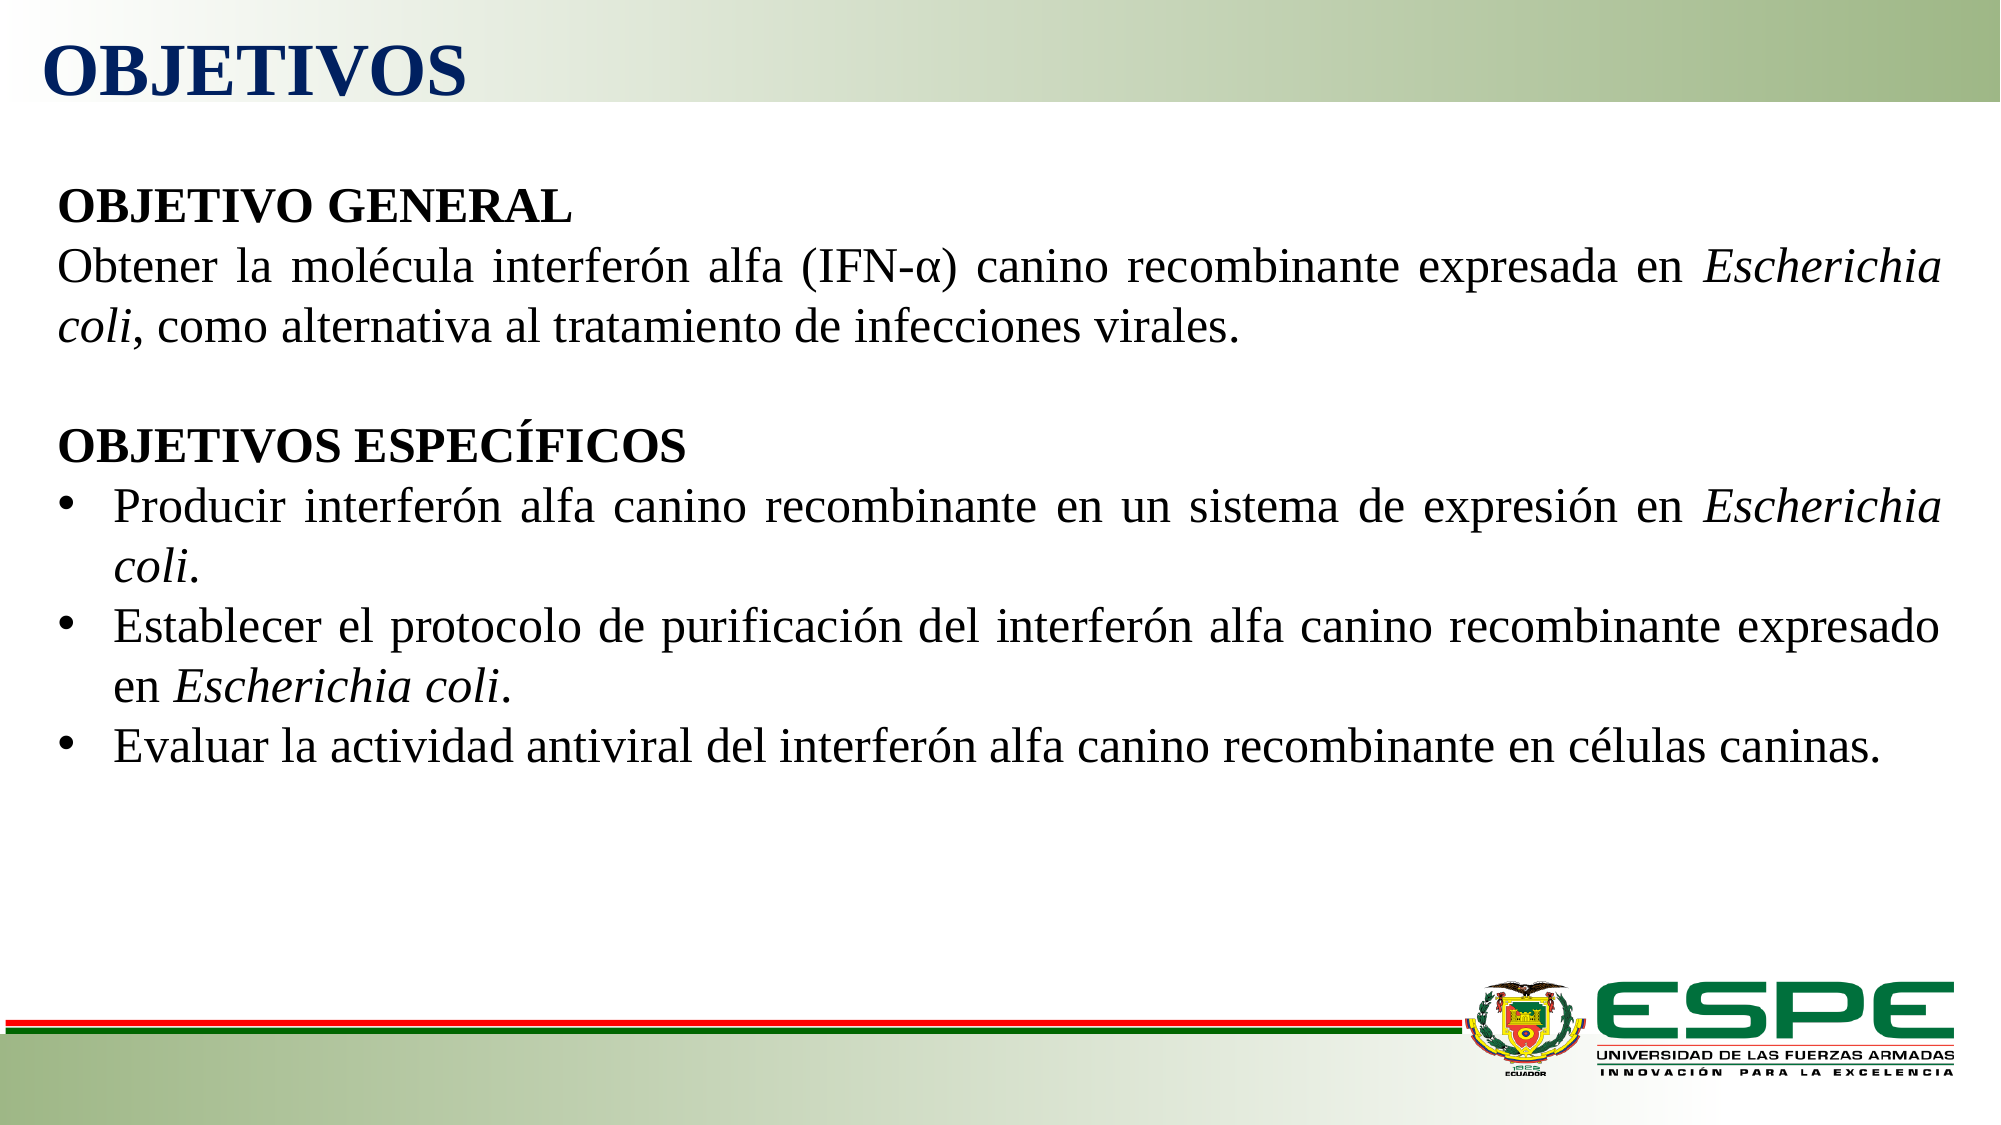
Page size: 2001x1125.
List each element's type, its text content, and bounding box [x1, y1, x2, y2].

text_box OBJETIVOS [26, 13, 877, 119]
text_box OBJETIVO GENERAL Obtener la molécula interferón alfa (IFN-α) canino recombinante expresada en Escherichia coli, como alternativa al tratamiento de infecciones virales. OBJETIVOS ESPECÍFICOS Producir interferón alfa canino recombinante en un sistema de expresión en Escherichia coli. Establecer el protocolo de purificación del interferón alfa canino recombinante expresado en Escherichia coli. Evaluar la actividad antiviral del interferón alfa canino recombinante en células caninas. [42, 165, 1958, 841]
picture [1465, 981, 1954, 1076]
